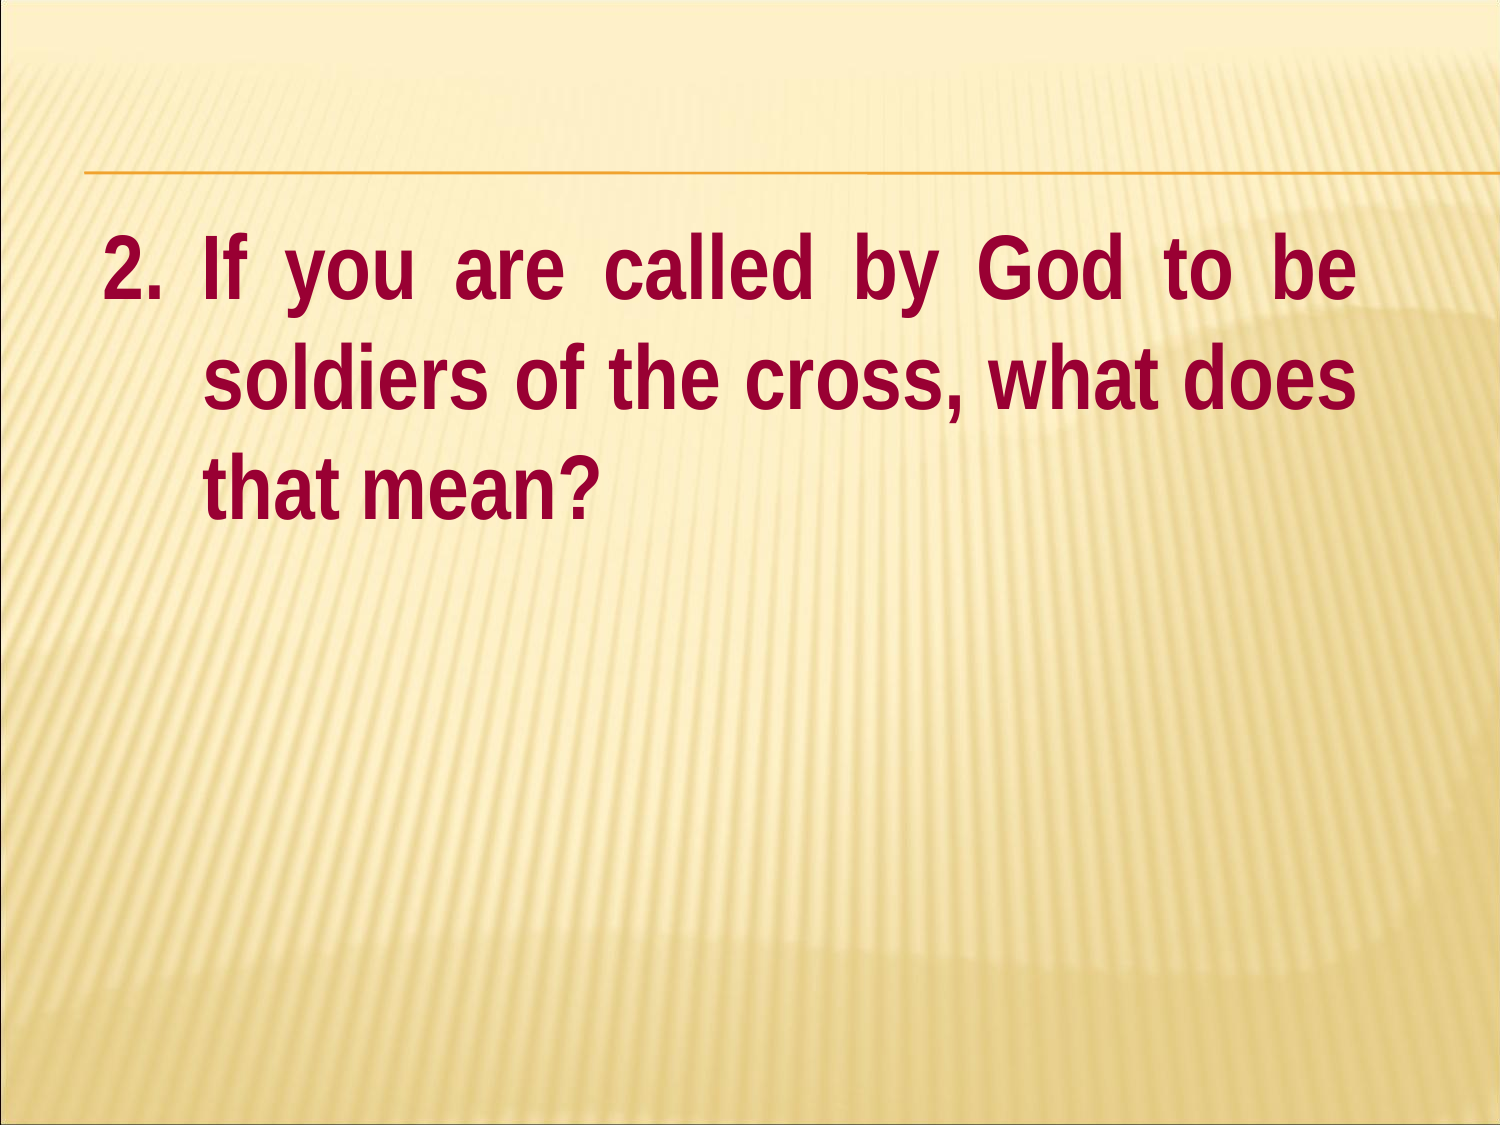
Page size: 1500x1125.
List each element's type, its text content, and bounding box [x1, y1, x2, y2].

picture [0, 0, 1500, 1125]
list 2. If you are called by God to be soldiers of the cross, what does that mean? [87, 200, 1375, 975]
